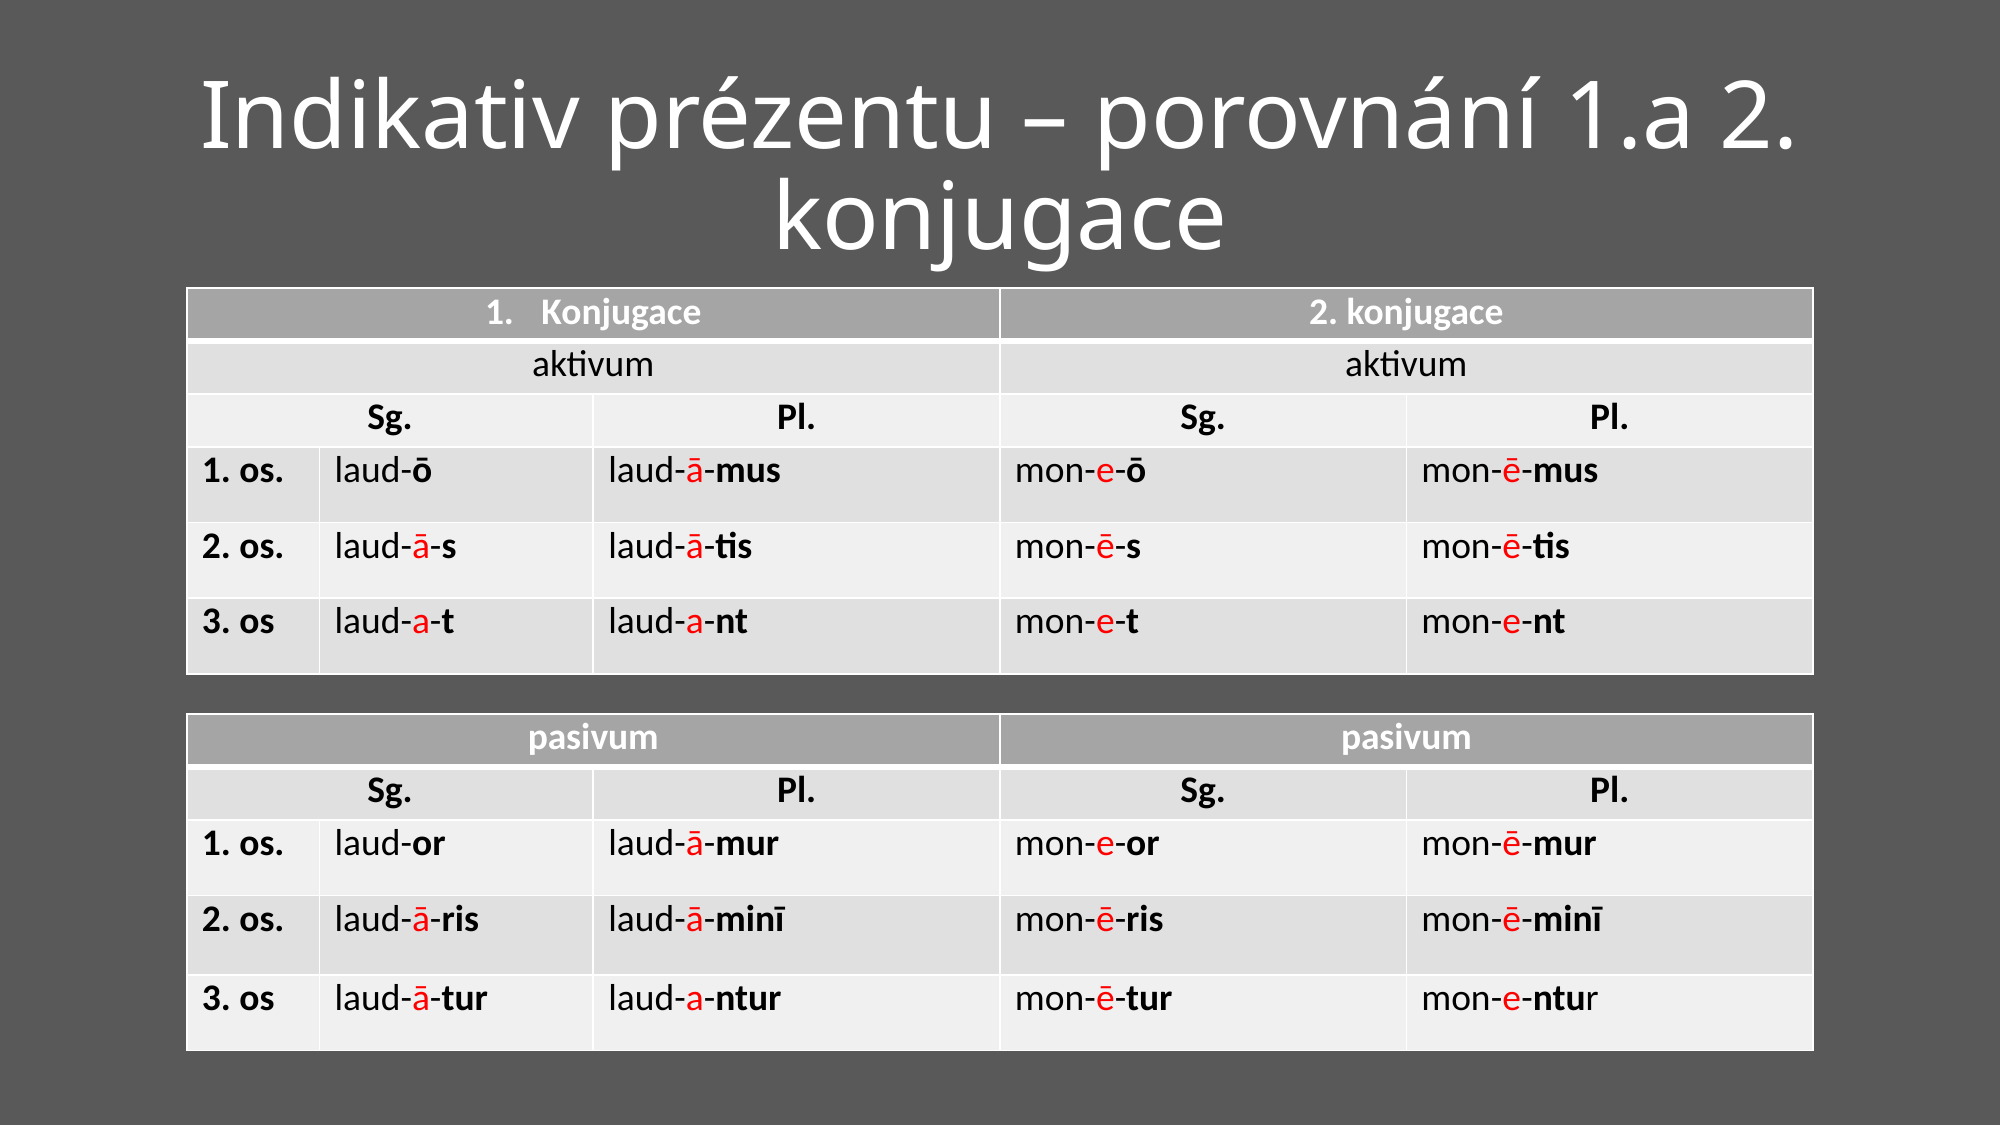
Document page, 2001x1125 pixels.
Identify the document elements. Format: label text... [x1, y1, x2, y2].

table_cell laud-a-ntur [594, 976, 999, 1050]
table_cell 1. os. [188, 821, 319, 895]
table_cell mon-e-nt [1407, 599, 1812, 673]
table_cell laud-a-t [320, 599, 592, 673]
table_cell laud-ā-s [320, 523, 592, 597]
table_cell 1. os. [188, 448, 319, 522]
table_cell aktivum [188, 344, 999, 393]
table_cell laud-ā-minī [594, 896, 999, 974]
table_cell laud-or [320, 821, 592, 895]
table_cell 3. os [188, 599, 319, 673]
table_cell mon-ē-ris [1001, 896, 1406, 974]
table_header pasivum [188, 715, 999, 764]
table_cell mon-ē-minī [1407, 896, 1812, 974]
table_cell mon-ē-s [1001, 523, 1406, 597]
table_cell aktivum [1001, 344, 1812, 393]
table_cell mon-ē-tur [1001, 976, 1406, 1050]
table_cell laud-ā-tis [594, 523, 999, 597]
table_cell Sg. [1001, 770, 1406, 819]
table_cell mon-ē-tis [1407, 523, 1812, 597]
table_cell 3. os [188, 976, 319, 1050]
title Indikativ prézentu – porovnání 1.a 2. konjugace [137, 59, 1863, 278]
table_cell 2. os. [188, 523, 319, 597]
table_cell Pl. [594, 395, 999, 446]
table_cell mon-e-or [1001, 821, 1406, 895]
table_cell laud-ā-tur [320, 976, 592, 1050]
table_header 2. konjugace [1001, 289, 1812, 338]
table_cell mon-e-ō [1001, 448, 1406, 522]
table_cell 2. os. [188, 896, 319, 974]
table_cell Sg. [188, 770, 592, 819]
table_cell laud-ō [320, 448, 592, 522]
table_cell Pl. [594, 770, 999, 819]
table_cell laud-a-nt [594, 599, 999, 673]
table_header pasivum [1001, 715, 1812, 764]
table_cell Sg. [188, 395, 592, 446]
table_cell Sg. [1001, 395, 1406, 446]
table_cell mon-e-ntur [1407, 976, 1812, 1050]
table_header Konjugace [188, 289, 999, 338]
table_cell laud-ā-mus [594, 448, 999, 522]
table_cell laud-ā-ris [320, 896, 592, 974]
table_cell mon-e-t [1001, 599, 1406, 673]
table_cell mon-ē-mur [1407, 821, 1812, 895]
table_cell Pl. [1407, 395, 1812, 446]
table_cell mon-ē-mus [1407, 448, 1812, 522]
table_cell laud-ā-mur [594, 821, 999, 895]
table_cell Pl. [1407, 770, 1812, 819]
